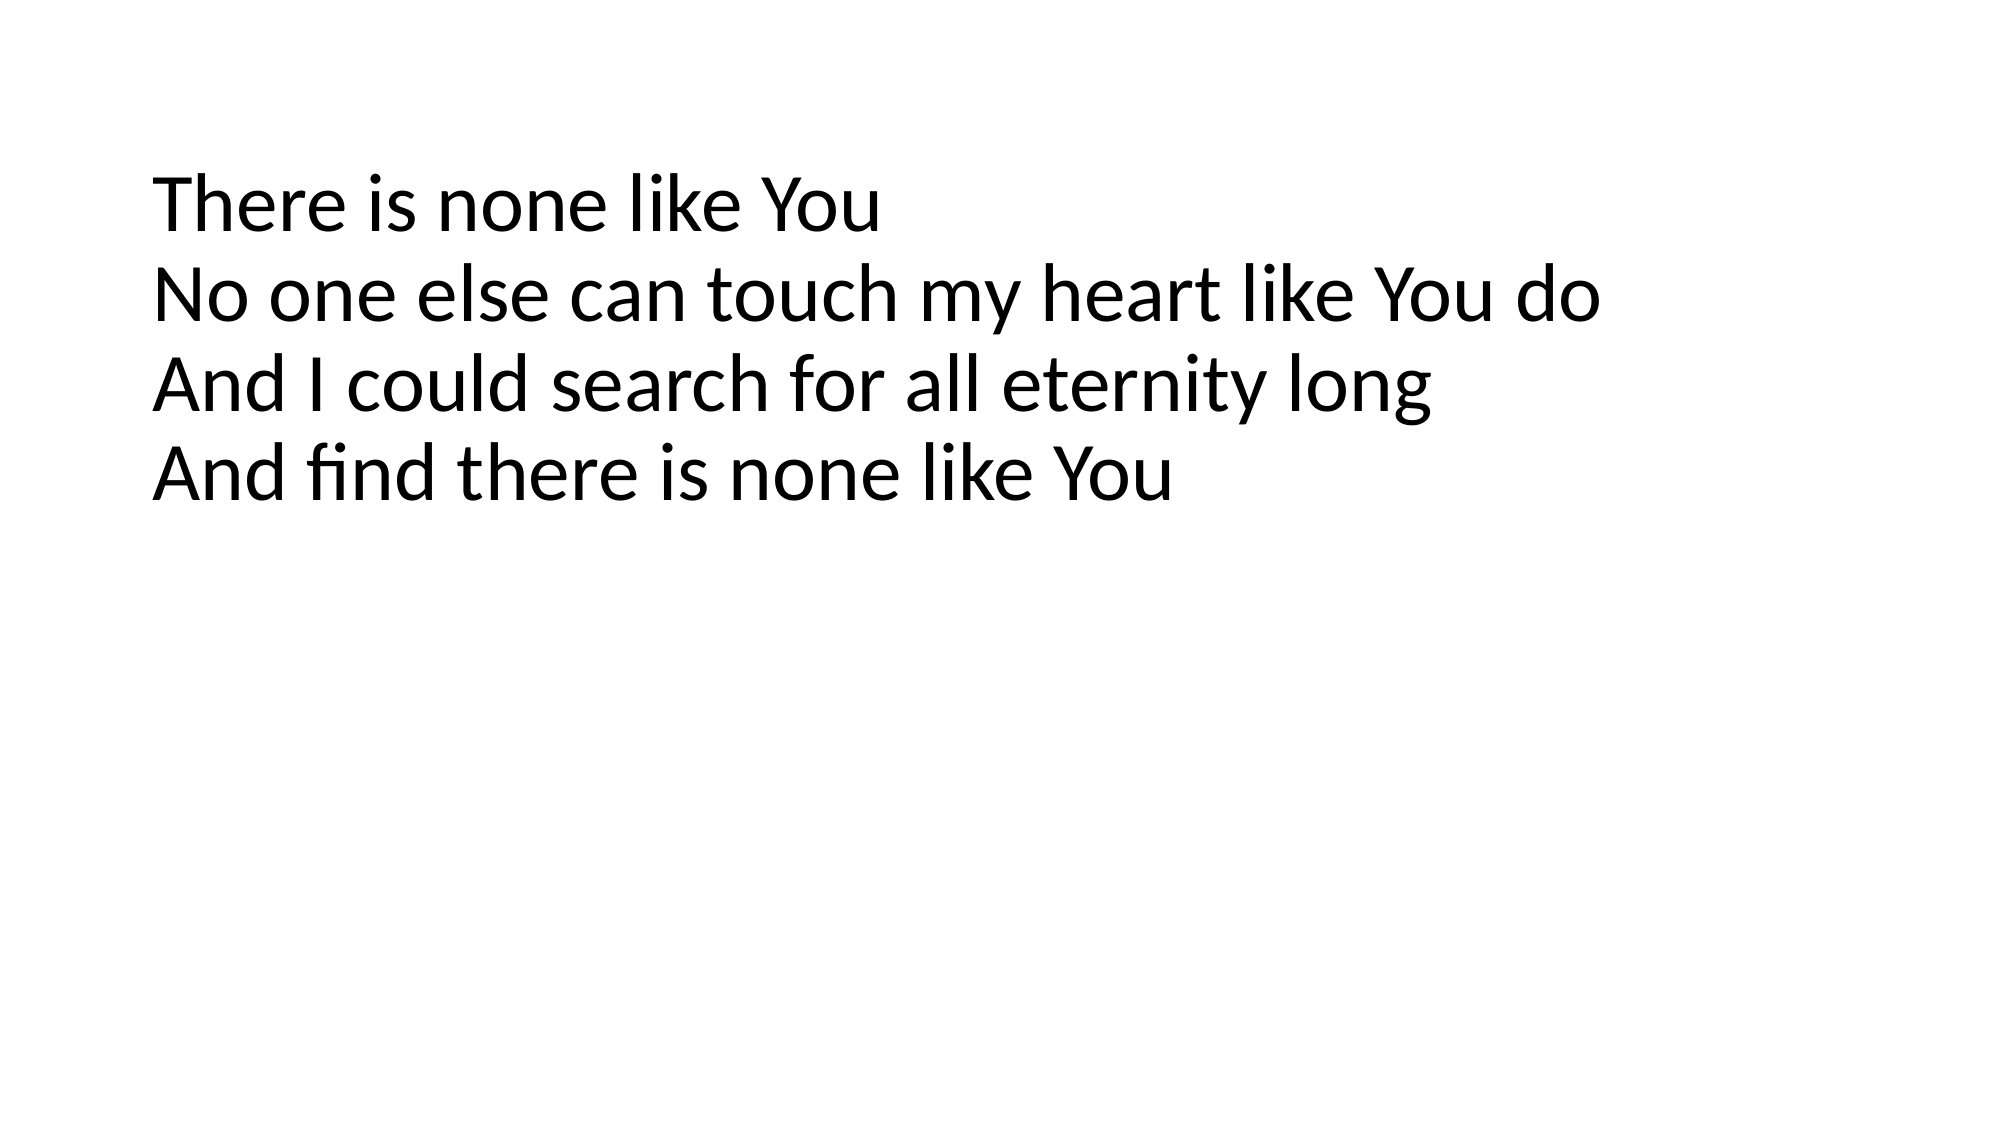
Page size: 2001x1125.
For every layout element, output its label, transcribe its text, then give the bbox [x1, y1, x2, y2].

list There is none like You No one else can touch my heart like You do And I could search for all eternity long And find there is none like You [137, 151, 1863, 1014]
